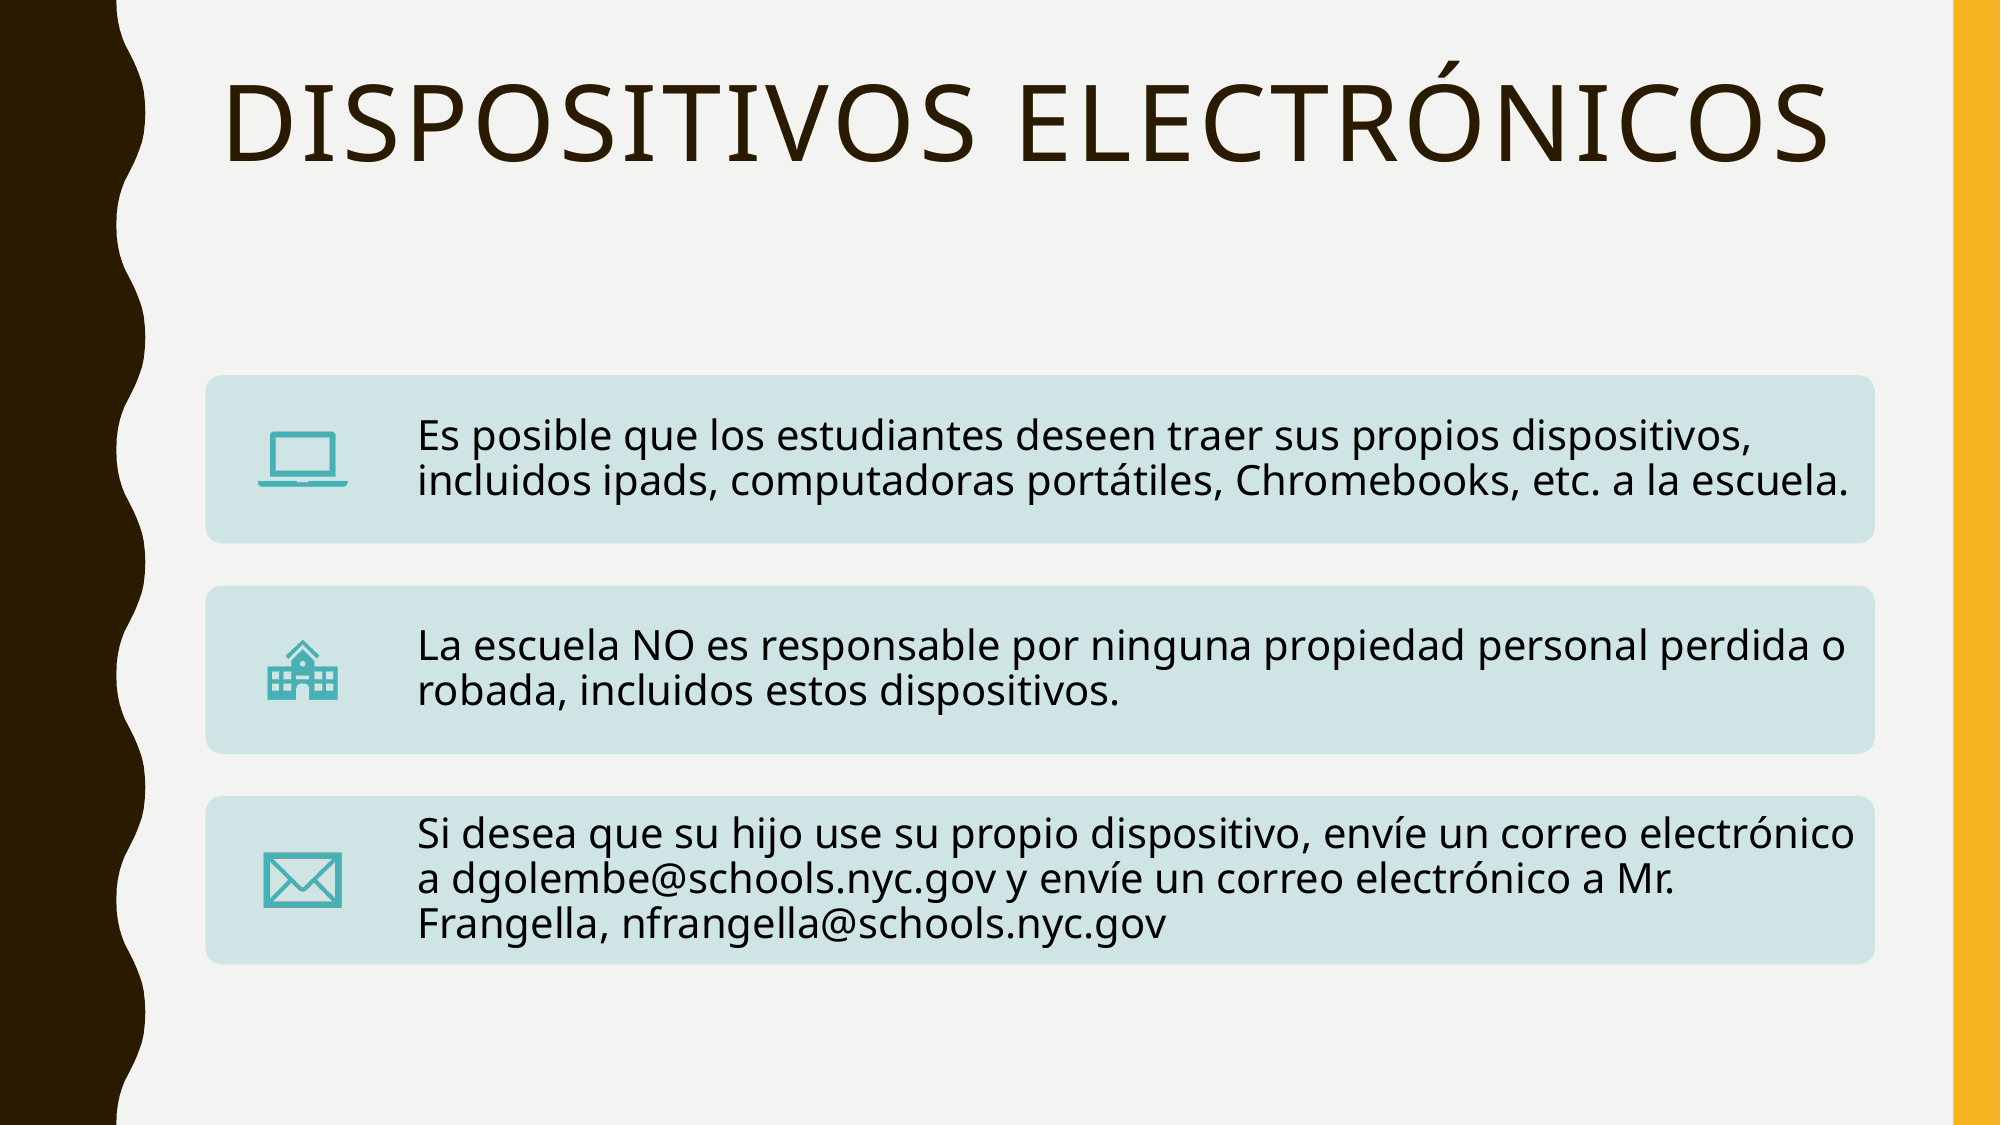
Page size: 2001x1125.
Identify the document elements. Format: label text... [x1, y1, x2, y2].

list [205, 374, 1875, 965]
title Dispositivos electrónicos [205, 62, 1875, 308]
